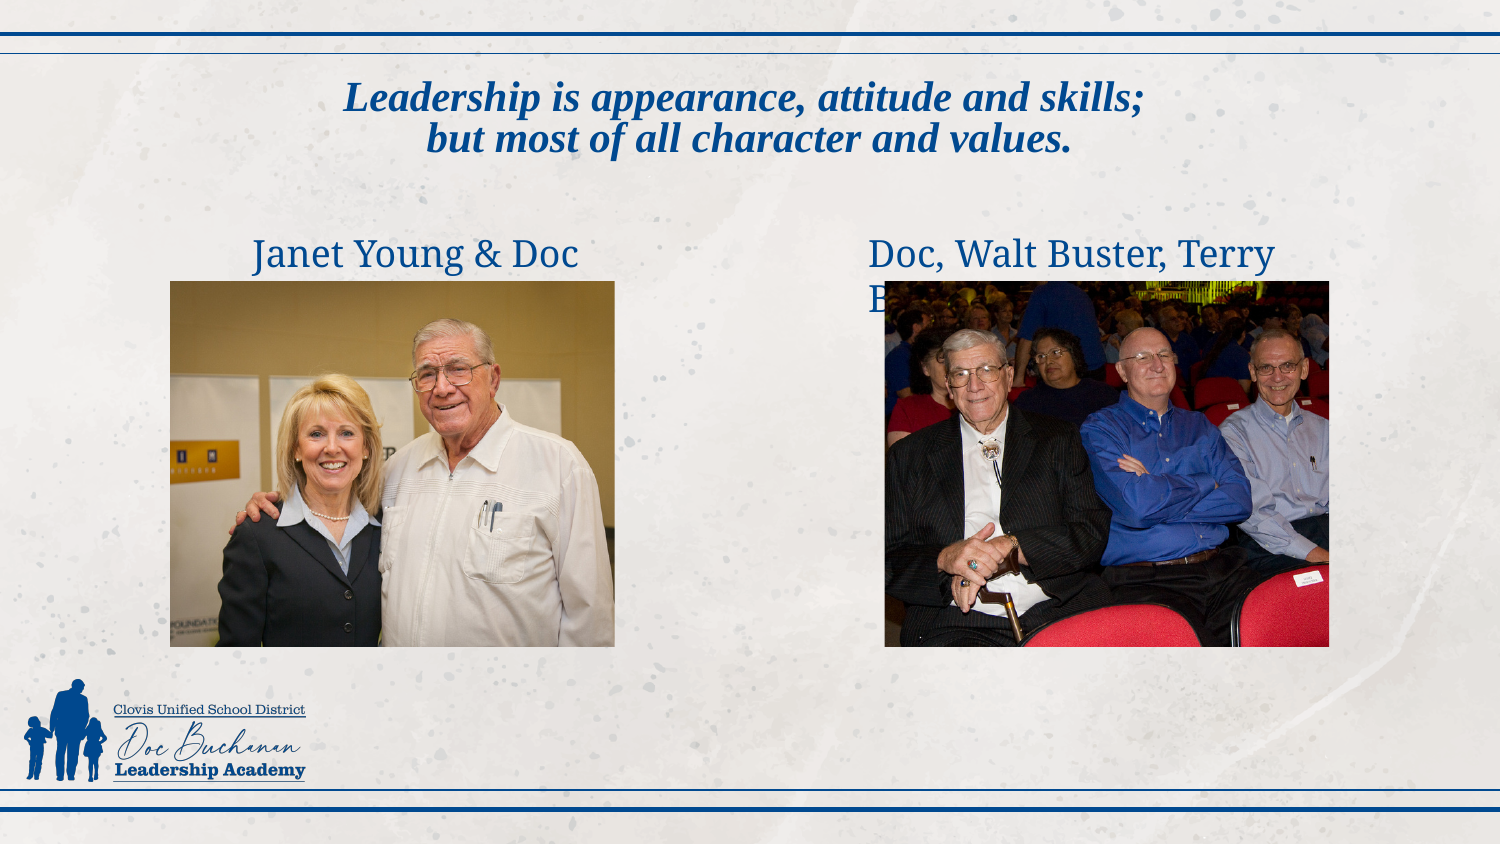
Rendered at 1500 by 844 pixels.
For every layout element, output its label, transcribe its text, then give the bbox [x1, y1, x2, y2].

picture [0, 791, 1500, 807]
picture [0, 54, 1500, 789]
picture [0, 812, 1500, 844]
picture [0, 0, 1500, 32]
title Leadership is appearance, attitude and skills; but most of all character and values. [118, 72, 1382, 167]
list Doc, Walt Buster, Terry Bradley [853, 222, 1400, 603]
picture [0, 36, 1500, 53]
list Janet Young & Doc [100, 222, 684, 706]
